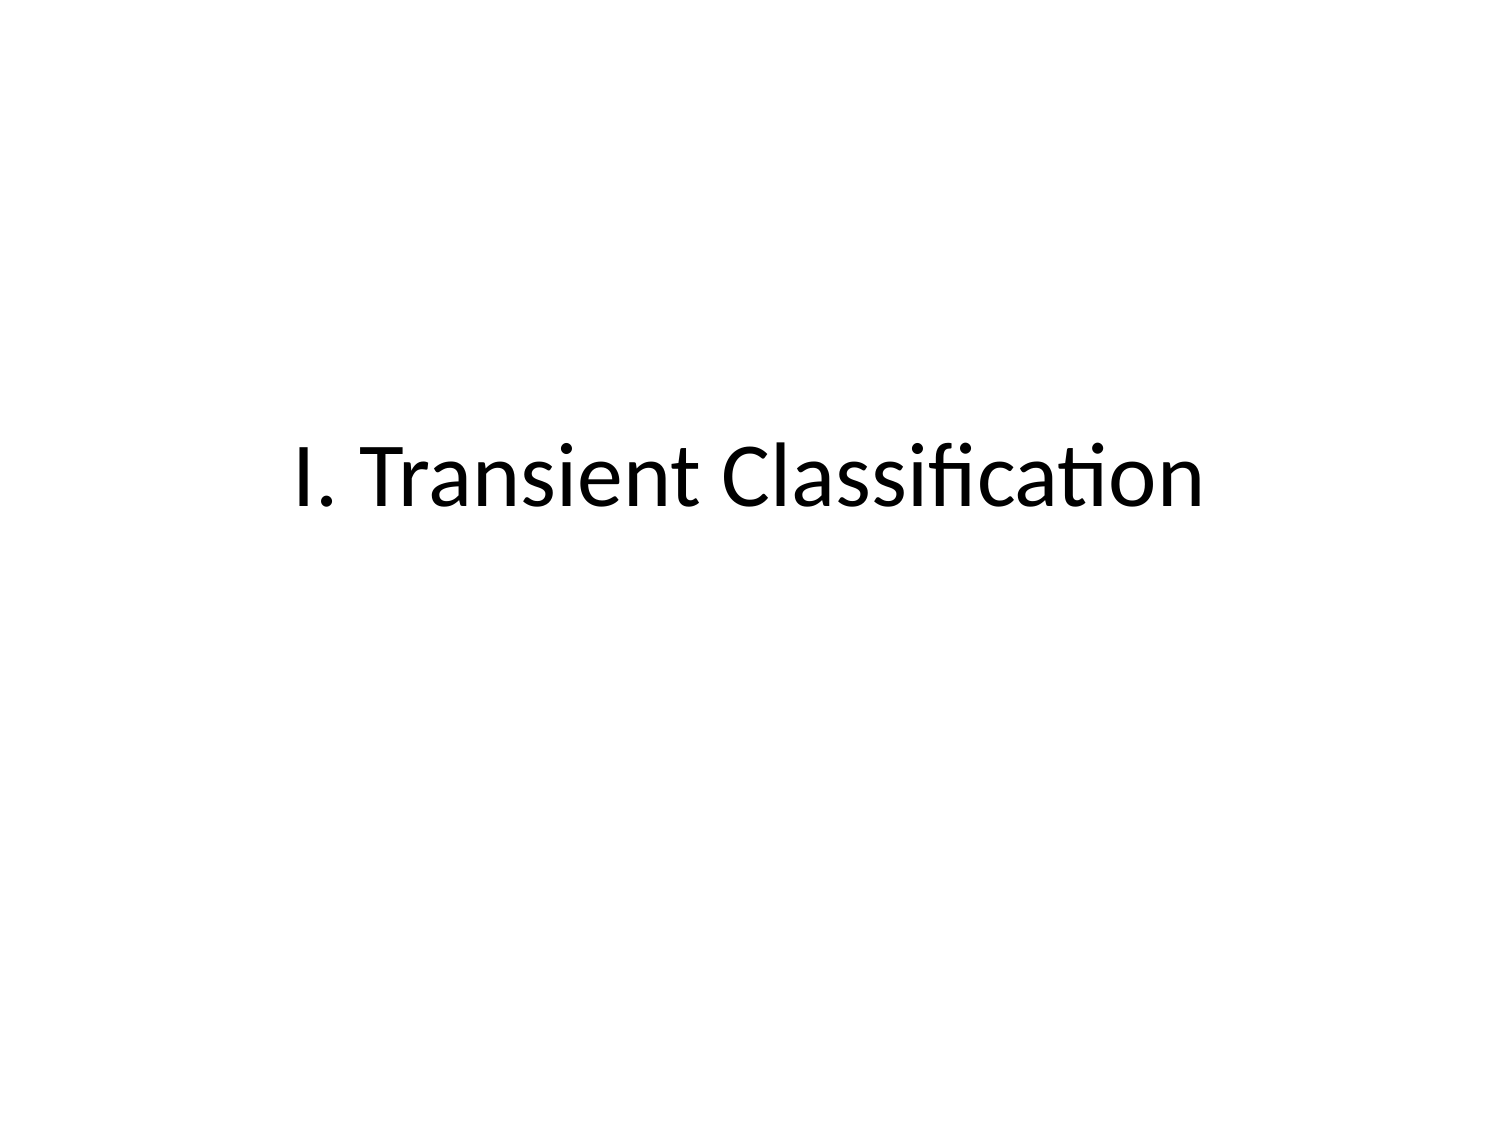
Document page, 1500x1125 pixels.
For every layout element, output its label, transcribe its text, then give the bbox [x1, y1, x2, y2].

title I. Transient Classification [112, 349, 1388, 591]
